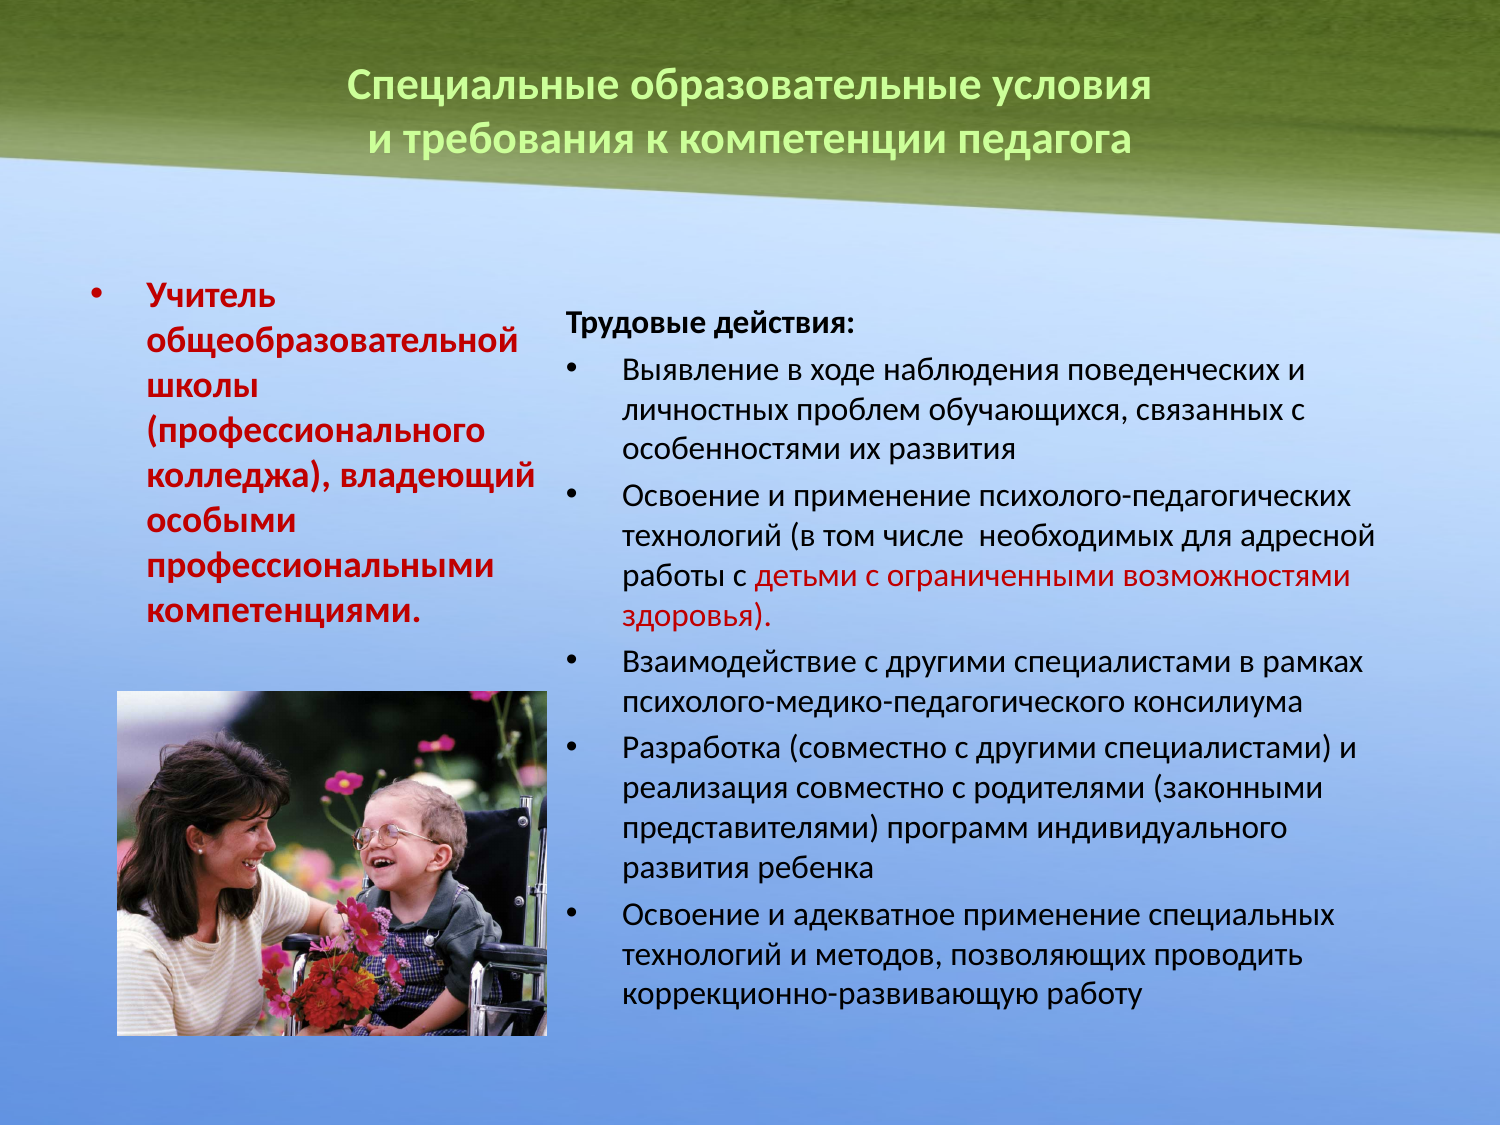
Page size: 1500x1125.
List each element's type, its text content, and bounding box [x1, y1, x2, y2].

picture [0, 0, 1500, 1125]
list Трудовые действия: Выявление в ходе наблюдения поведенческих и личностных проблем обучающихся, связанных с особенностями их развития Освоение и применение психолого-педагогических технологий (в том числе необходимых для адресной работы с детьми с ограниченными возможностями здоровья). Взаимодействие с другими специалистами в рамках психолого-медико-педагогического консилиума Разработка (совместно с другими специалистами) и реализация совместно с родителями (законными представителями) программ индивидуального развития ребенка Освоение и адекватное применение специальных технологий и методов, позволяющих проводить коррекционно-развивающую работу [550, 292, 1425, 1090]
list Учитель общеобразовательной школы (профессионального колледжа), владеющий особыми профессиональными компетенциями. [75, 262, 610, 1005]
title Специальные образовательные условия и требования к компетенции педагога [75, 45, 1425, 233]
